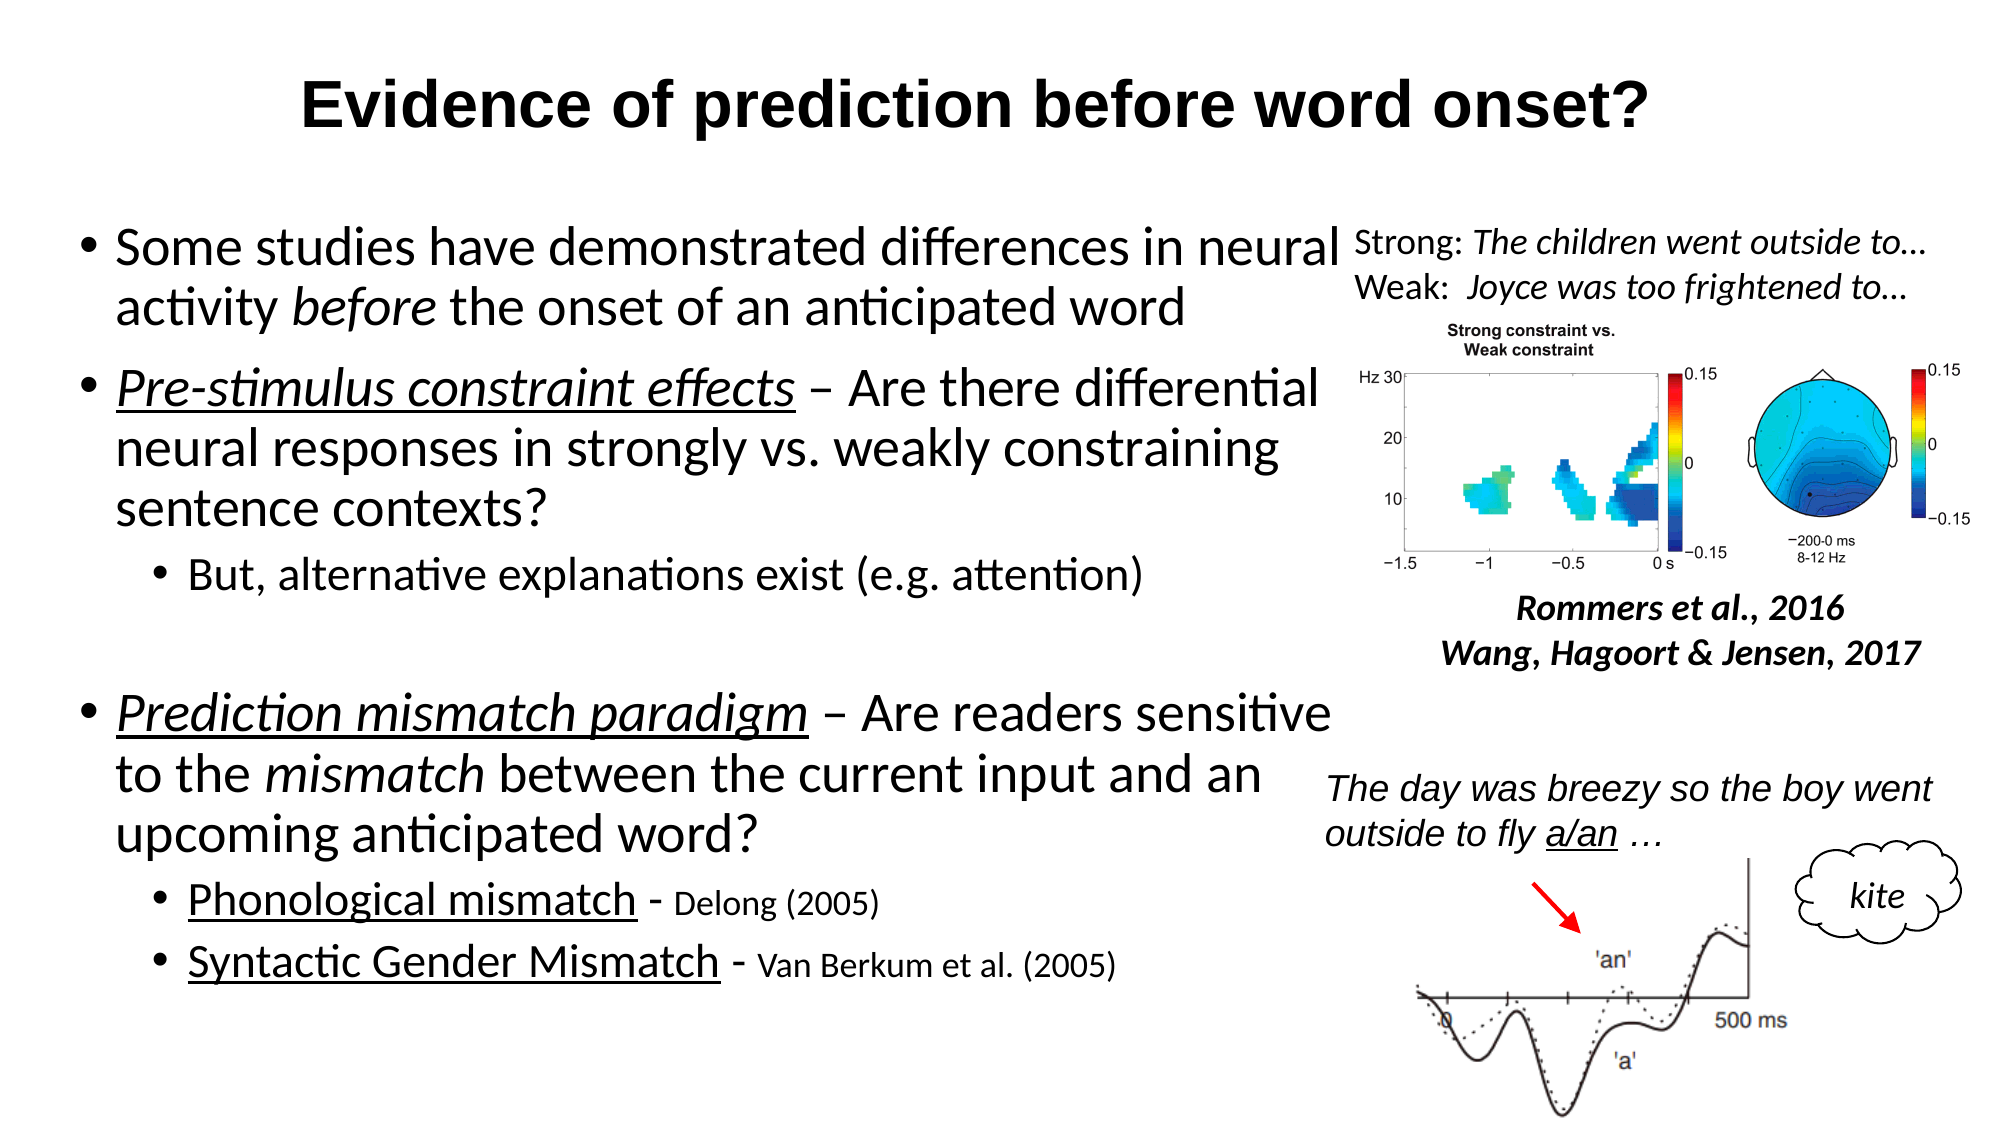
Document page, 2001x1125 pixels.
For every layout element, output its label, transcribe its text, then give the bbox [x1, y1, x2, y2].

text_box [1796, 840, 1962, 945]
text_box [1532, 883, 1581, 934]
text_box Evidence of prediction before word onset? [113, 0, 1839, 215]
text_box kite [1834, 863, 1951, 924]
text_box Strong: The children went outside to… Weak: Joyce was too frightened to… [1339, 210, 2000, 315]
text_box Rommers et al., 2016 Wang, Hagoort & Jensen, 2017 [1392, 576, 1969, 681]
text_box The day was breezy so the boy went outside to fly a/an … [1310, 756, 1969, 907]
picture [1348, 312, 1982, 576]
list Some studies have demonstrated differences in neural activity before the onset of an anticipated word Pre-stimulus constraint effects – Are there differential neural responses in strongly vs. weakly constraining sentence contexts? But, alternative explanations exist (e.g. attention) Prediction mismatch paradigm – Are readers sensitive to the mismatch between the current input and an upcoming anticipated word? Phonological mismatch - Delong (2005) Syntactic Gender Mismatch - Van Berkum et al. (2005) [64, 209, 1371, 1040]
picture [1392, 858, 1796, 1125]
